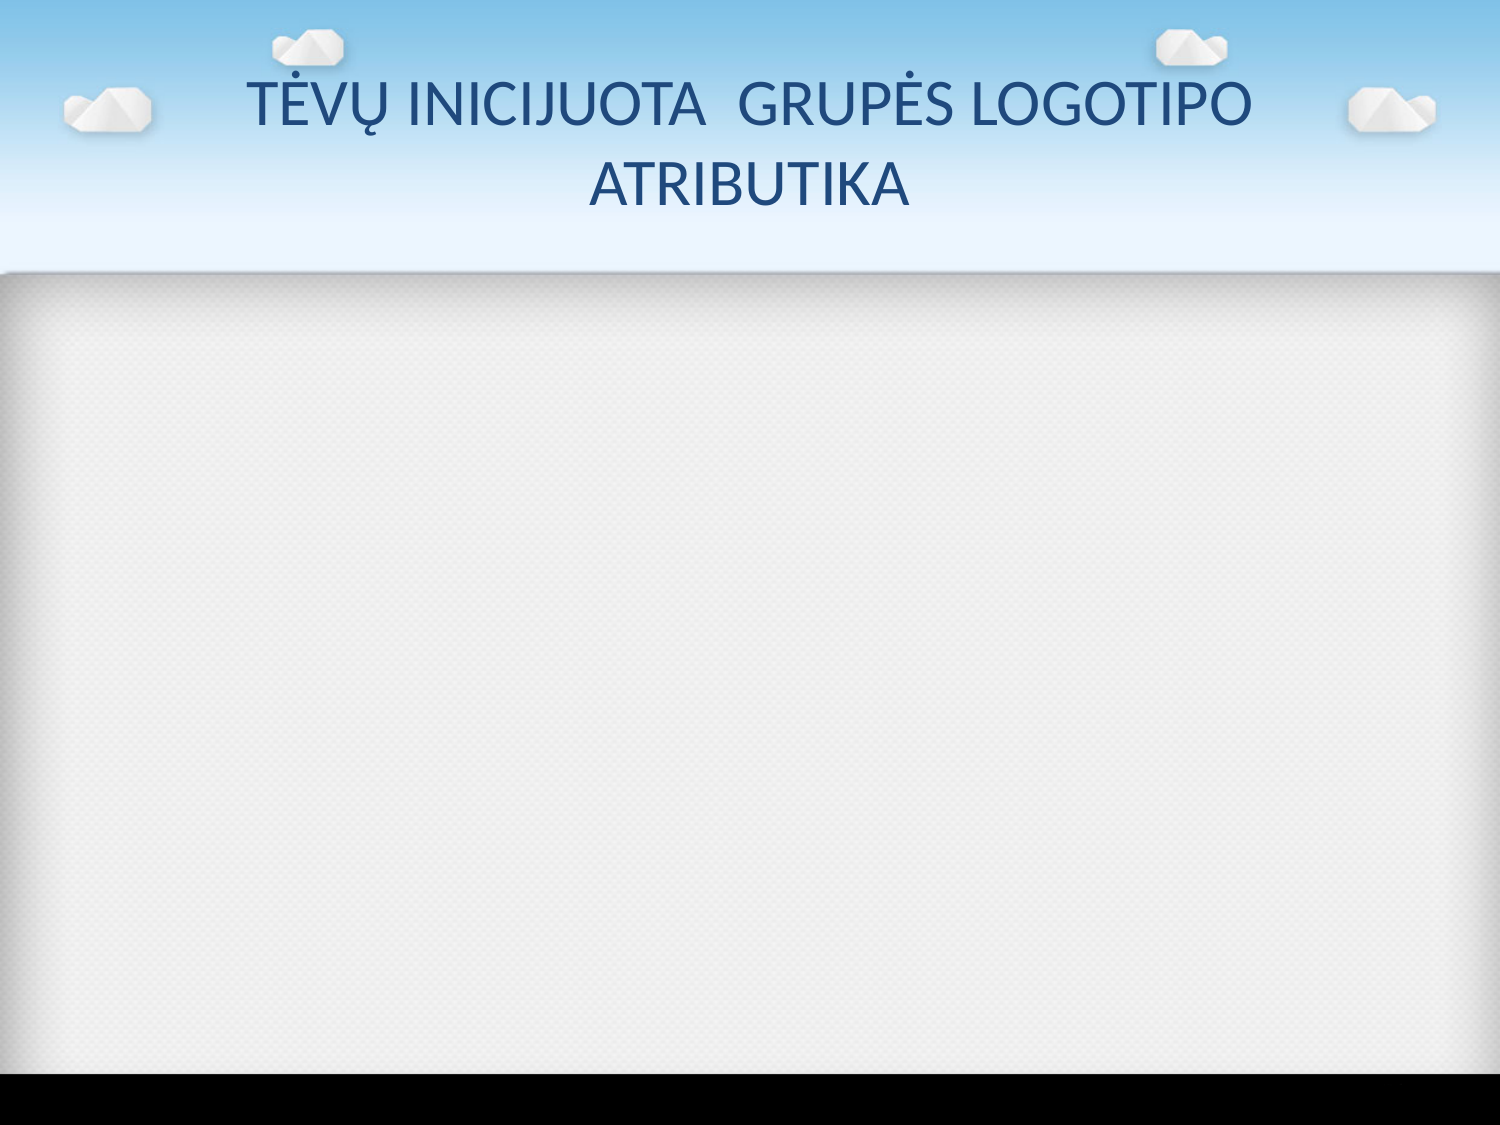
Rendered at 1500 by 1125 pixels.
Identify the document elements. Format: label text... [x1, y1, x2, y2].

picture [0, 0, 1500, 1125]
title TĖVŲ INICIJUOTA GRUPĖS LOGOTIPO ATRIBUTIKA [75, 45, 1425, 233]
